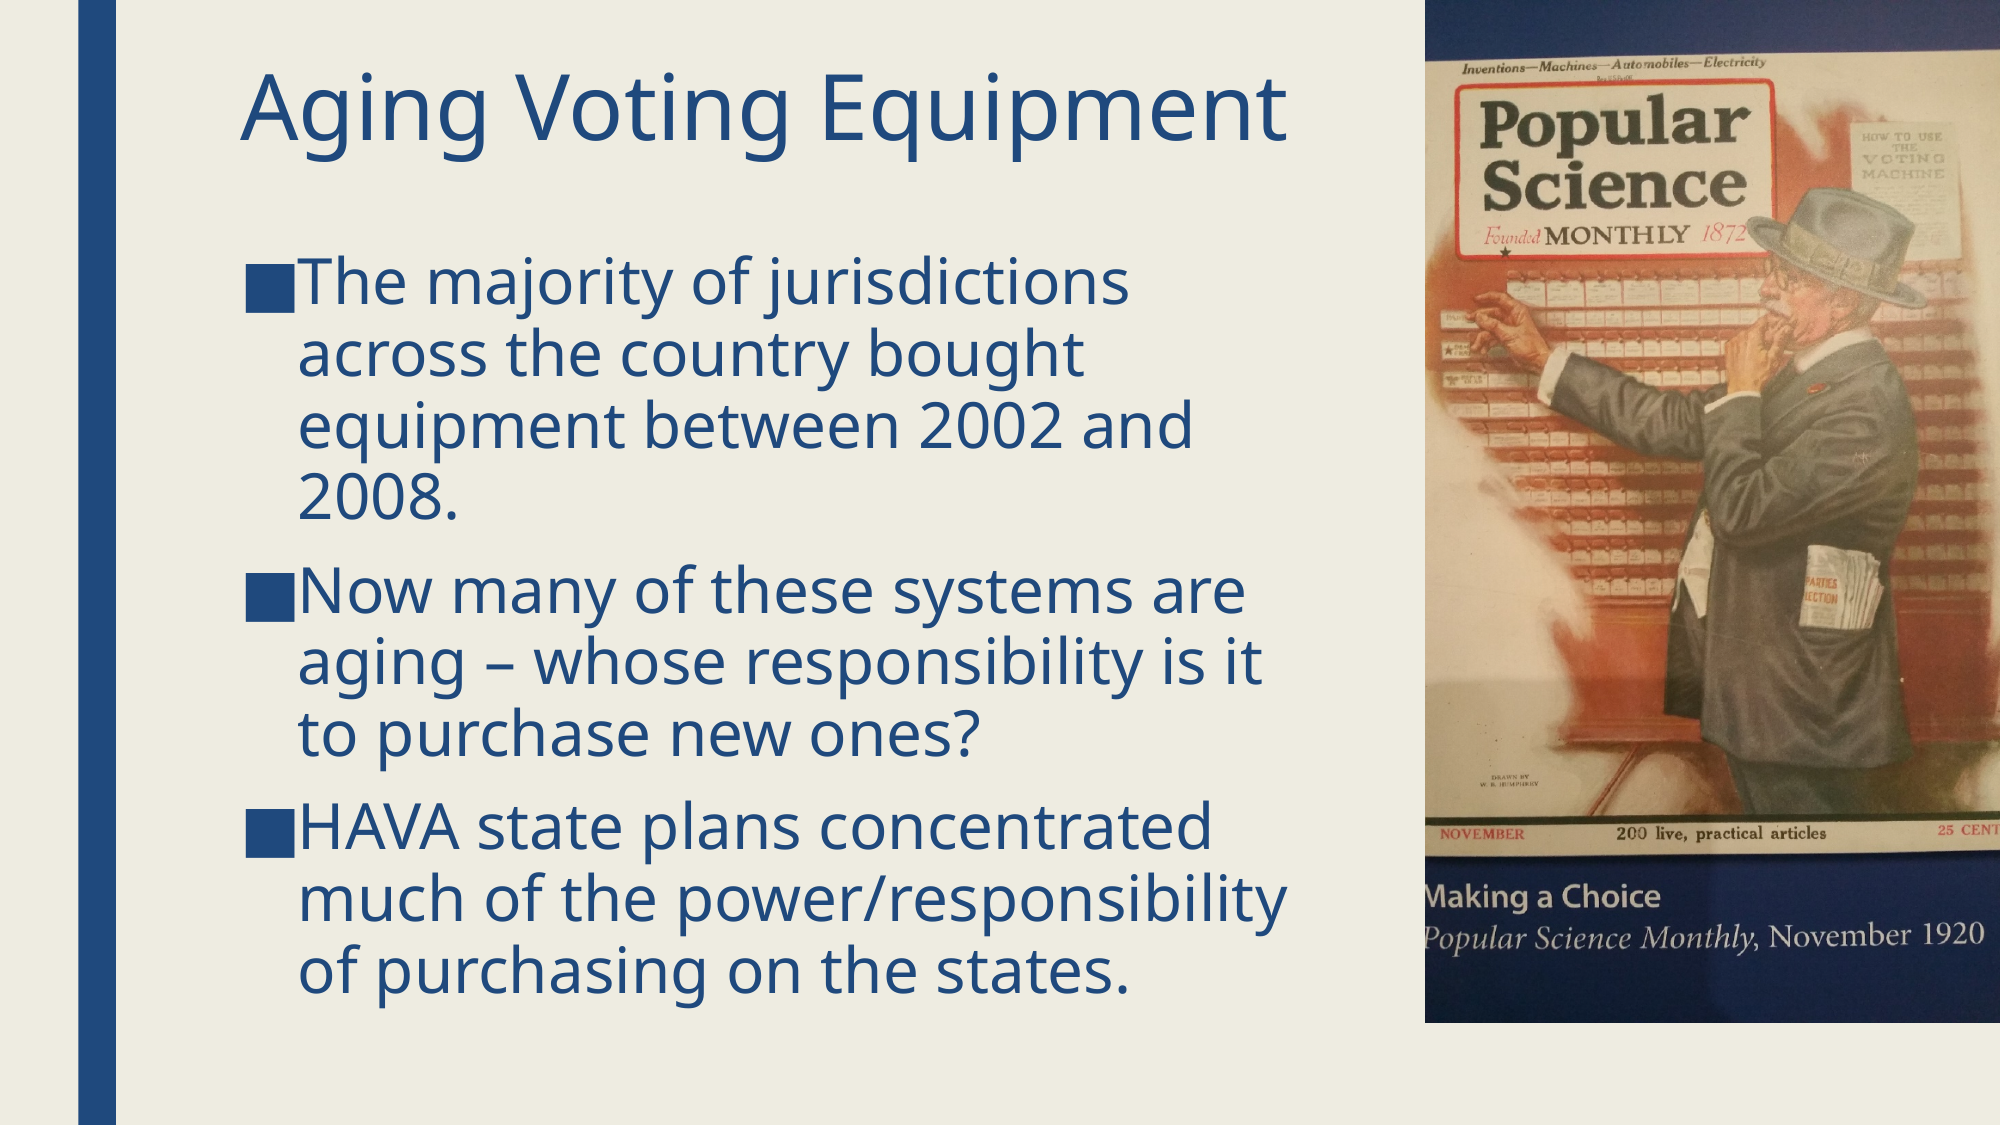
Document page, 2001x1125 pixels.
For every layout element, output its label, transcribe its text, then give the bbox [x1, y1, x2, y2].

picture [1200, 1, 2000, 1023]
list The majority of jurisdictions across the country bought equipment between 2002 and 2008. Now many of these systems are aging – whose responsibility is it to purchase new ones? HAVA state plans concentrated much of the power/responsibility of purchasing on the states. [225, 239, 1344, 1023]
title Aging Voting Equipment [225, 54, 1425, 239]
